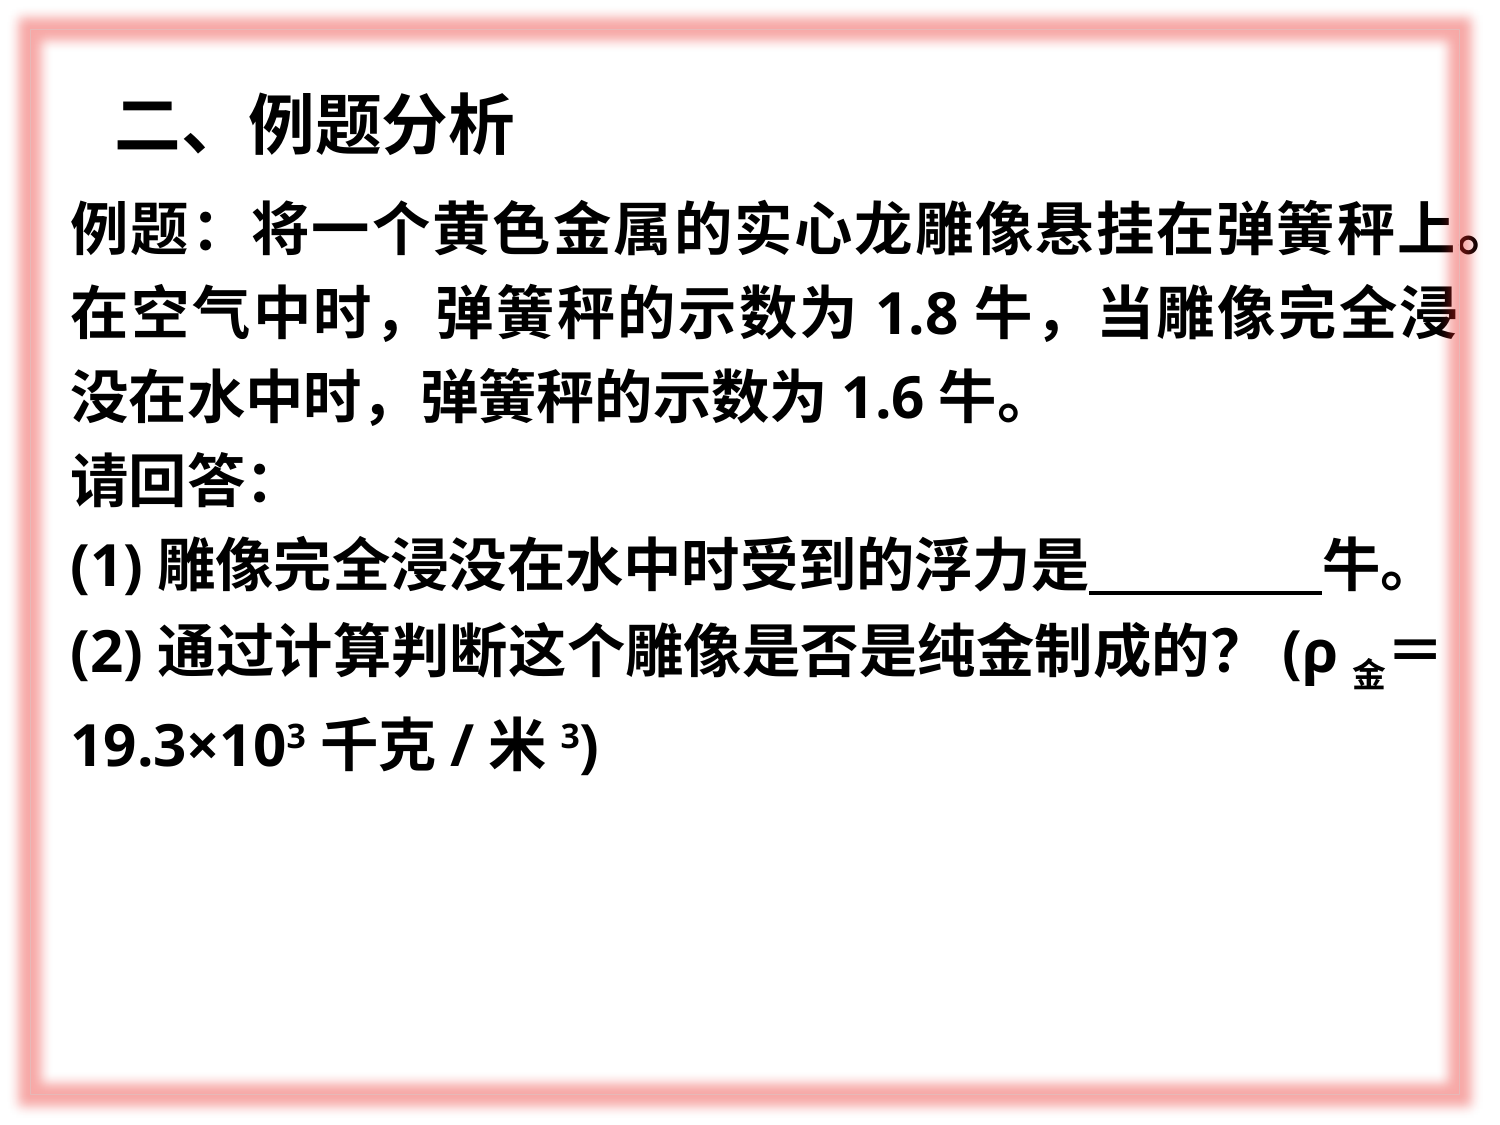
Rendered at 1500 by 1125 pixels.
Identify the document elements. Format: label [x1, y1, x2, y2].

text_box [28, 27, 1461, 1096]
